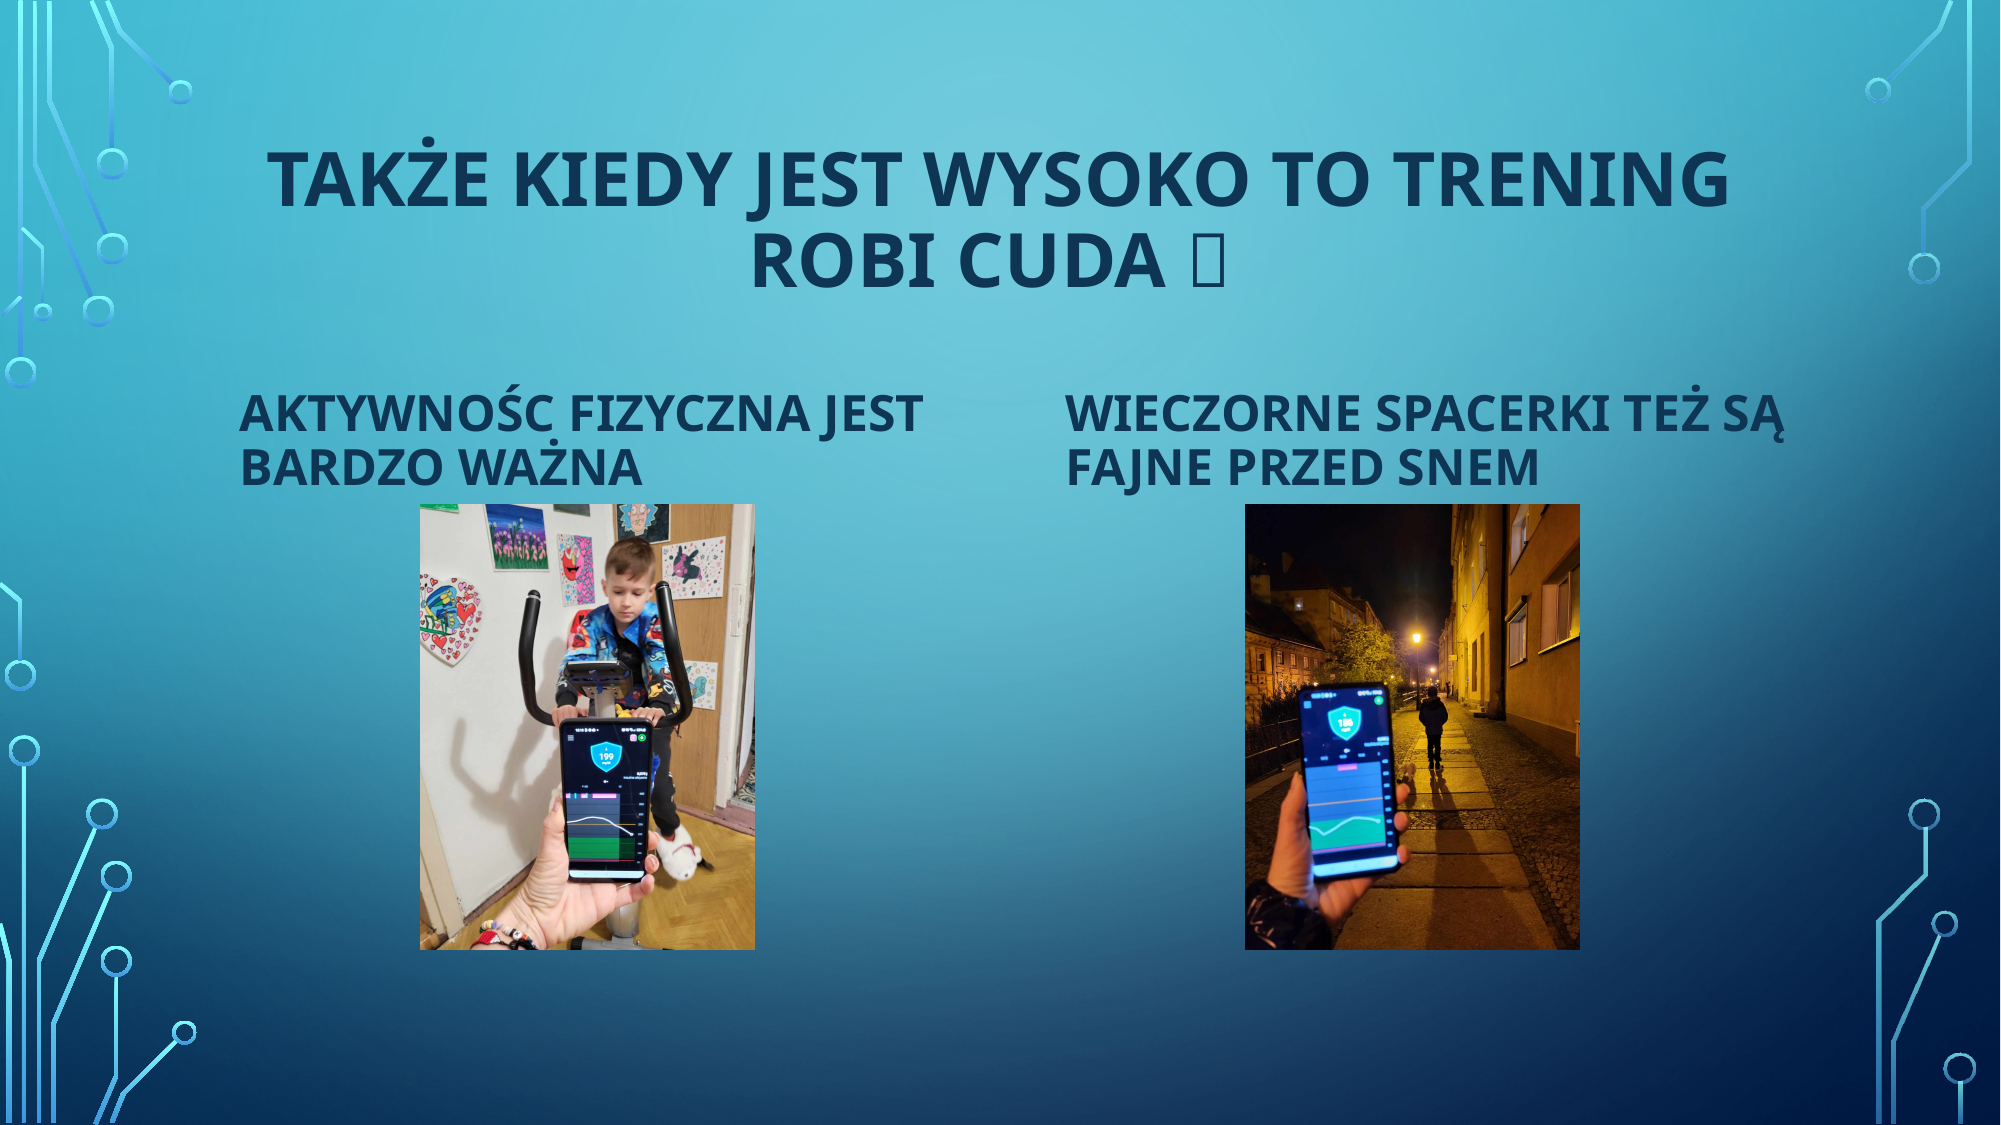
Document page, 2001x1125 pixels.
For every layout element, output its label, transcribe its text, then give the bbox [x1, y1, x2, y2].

list AKTYWNOŚC FIZYCZNA JEST BARDZO WAŻNA [224, 369, 988, 505]
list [419, 503, 755, 951]
list WIECZORNE SPACERKI TEŻ SĄ FAJNE PRZED SNEM [1050, 369, 1813, 505]
title TAKŻE KIEDY JEST WYSOKO TO TRENING ROBI CUDA  [187, 101, 1813, 344]
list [1244, 503, 1580, 951]
